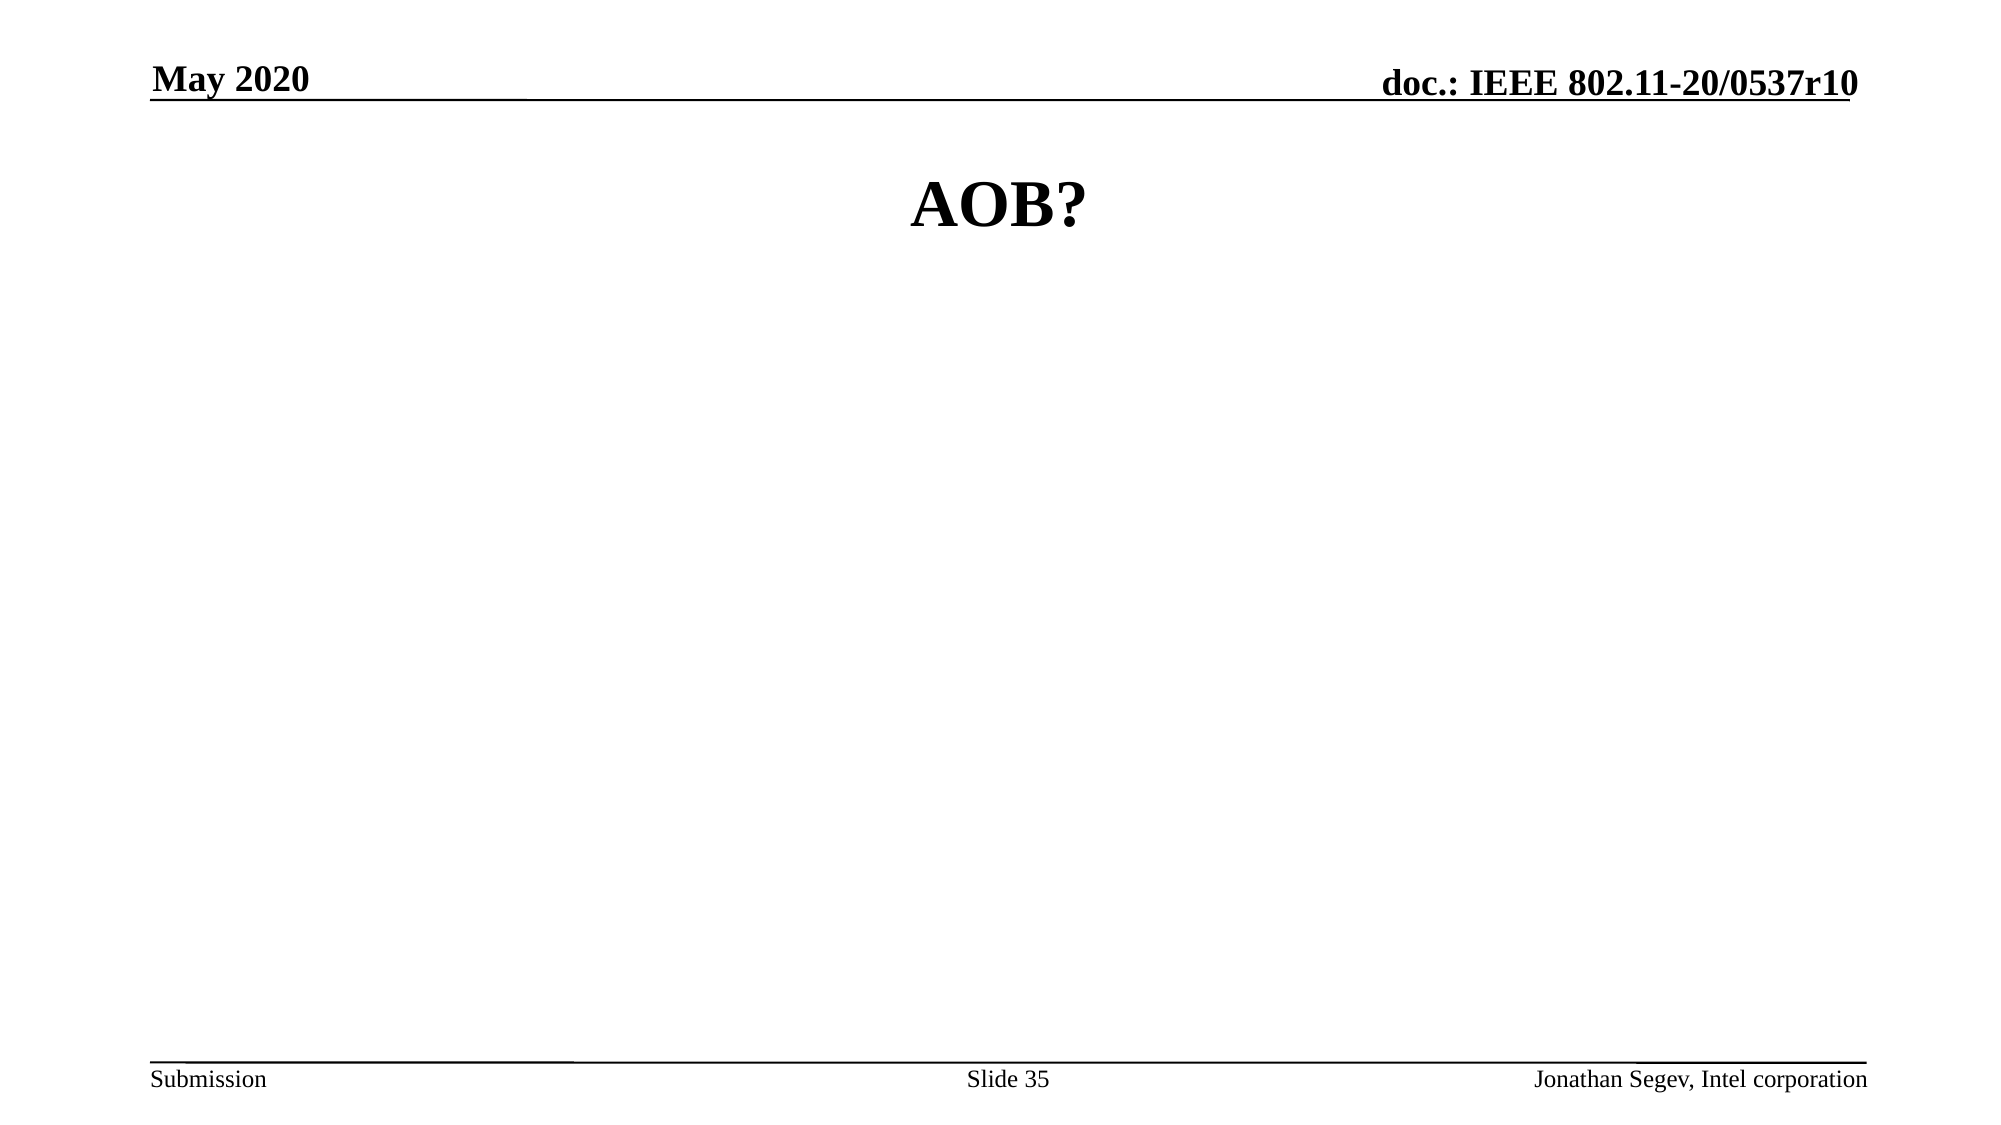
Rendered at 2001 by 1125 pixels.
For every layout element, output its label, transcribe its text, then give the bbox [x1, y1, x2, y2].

slide_number Slide 35 [950, 1061, 1067, 1123]
title AOB? [149, 112, 1850, 288]
footer Jonathan Segev, Intel corporation [1171, 1061, 1869, 1093]
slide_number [152, 54, 563, 100]
